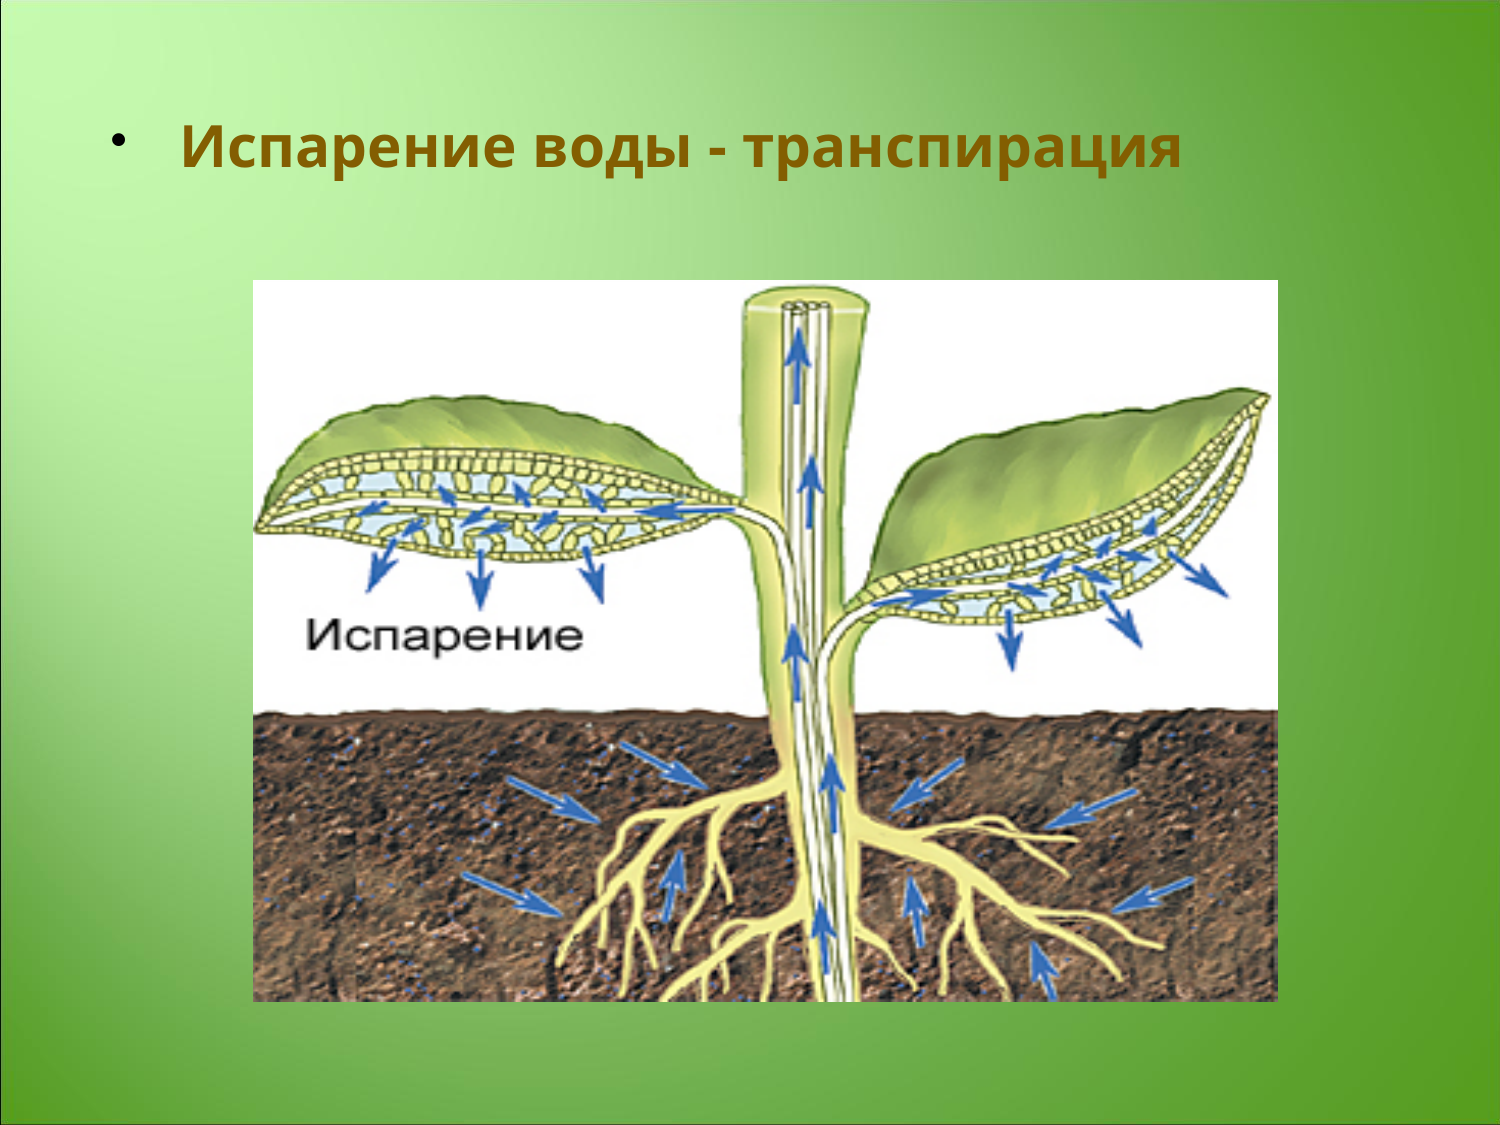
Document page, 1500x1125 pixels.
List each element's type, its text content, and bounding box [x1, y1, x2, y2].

list Испарение воды - транспирация [75, 101, 1425, 1005]
picture [0, 0, 1500, 1125]
